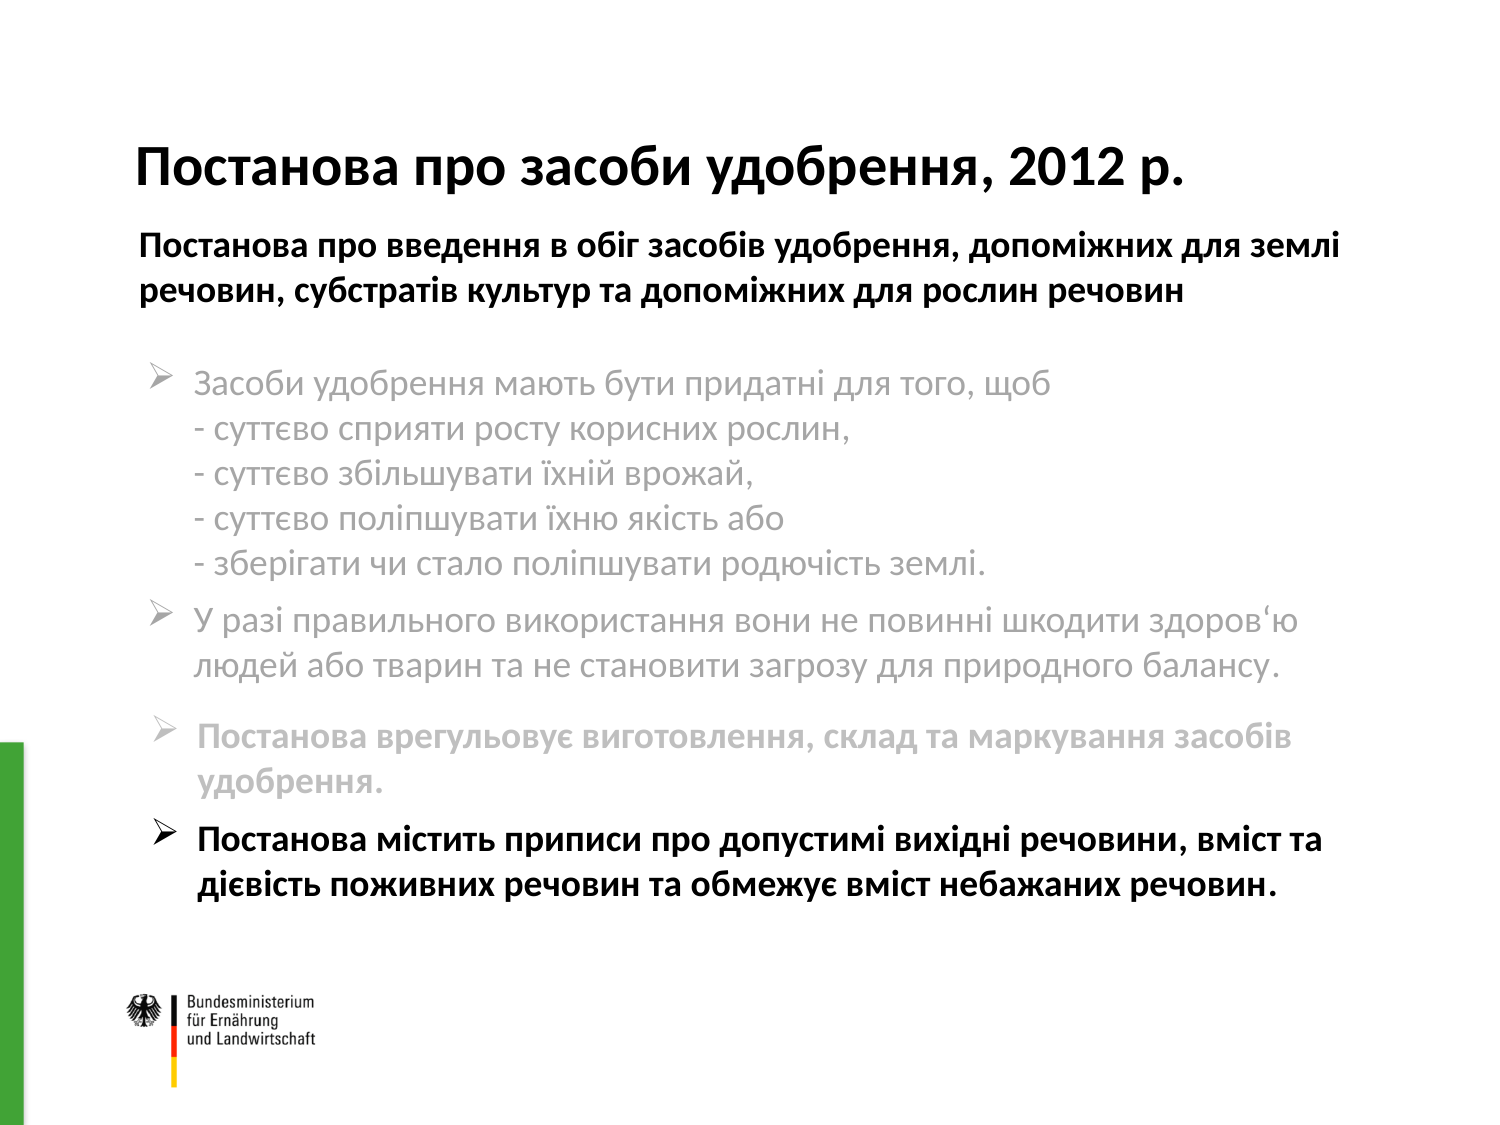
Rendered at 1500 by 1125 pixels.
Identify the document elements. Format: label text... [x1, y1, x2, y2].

text_box Засоби удобрення мають бути придатні для того, щоб - суттєво сприяти росту корисних рослин, - суттєво збільшувати їхній врожай, - суттєво поліпшувати їхню якість або - зберігати чи стало поліпшувати родючість землі. У разі правильного використання вони не повинні шкодити здоров‘ю людей або тварин та не становити загрозу для природного балансу. [131, 350, 1373, 693]
picture [100, 964, 359, 1118]
text_box Постанова врегульовує виготовлення, склад та маркування засобів удобрення. Постанова містить приписи про допустимі вихідні речовини, вміст та дієвість поживних речовин та обмежує вміст небажаних речовин. [135, 704, 1376, 912]
text_box Постанова про засоби удобрення, 2012 р. [135, 113, 1412, 213]
text_box Постанова про введення в обіг засобів удобрення, допоміжних для землі речовин, субстратів культур та допоміжних для рослин речовин [123, 213, 1435, 318]
